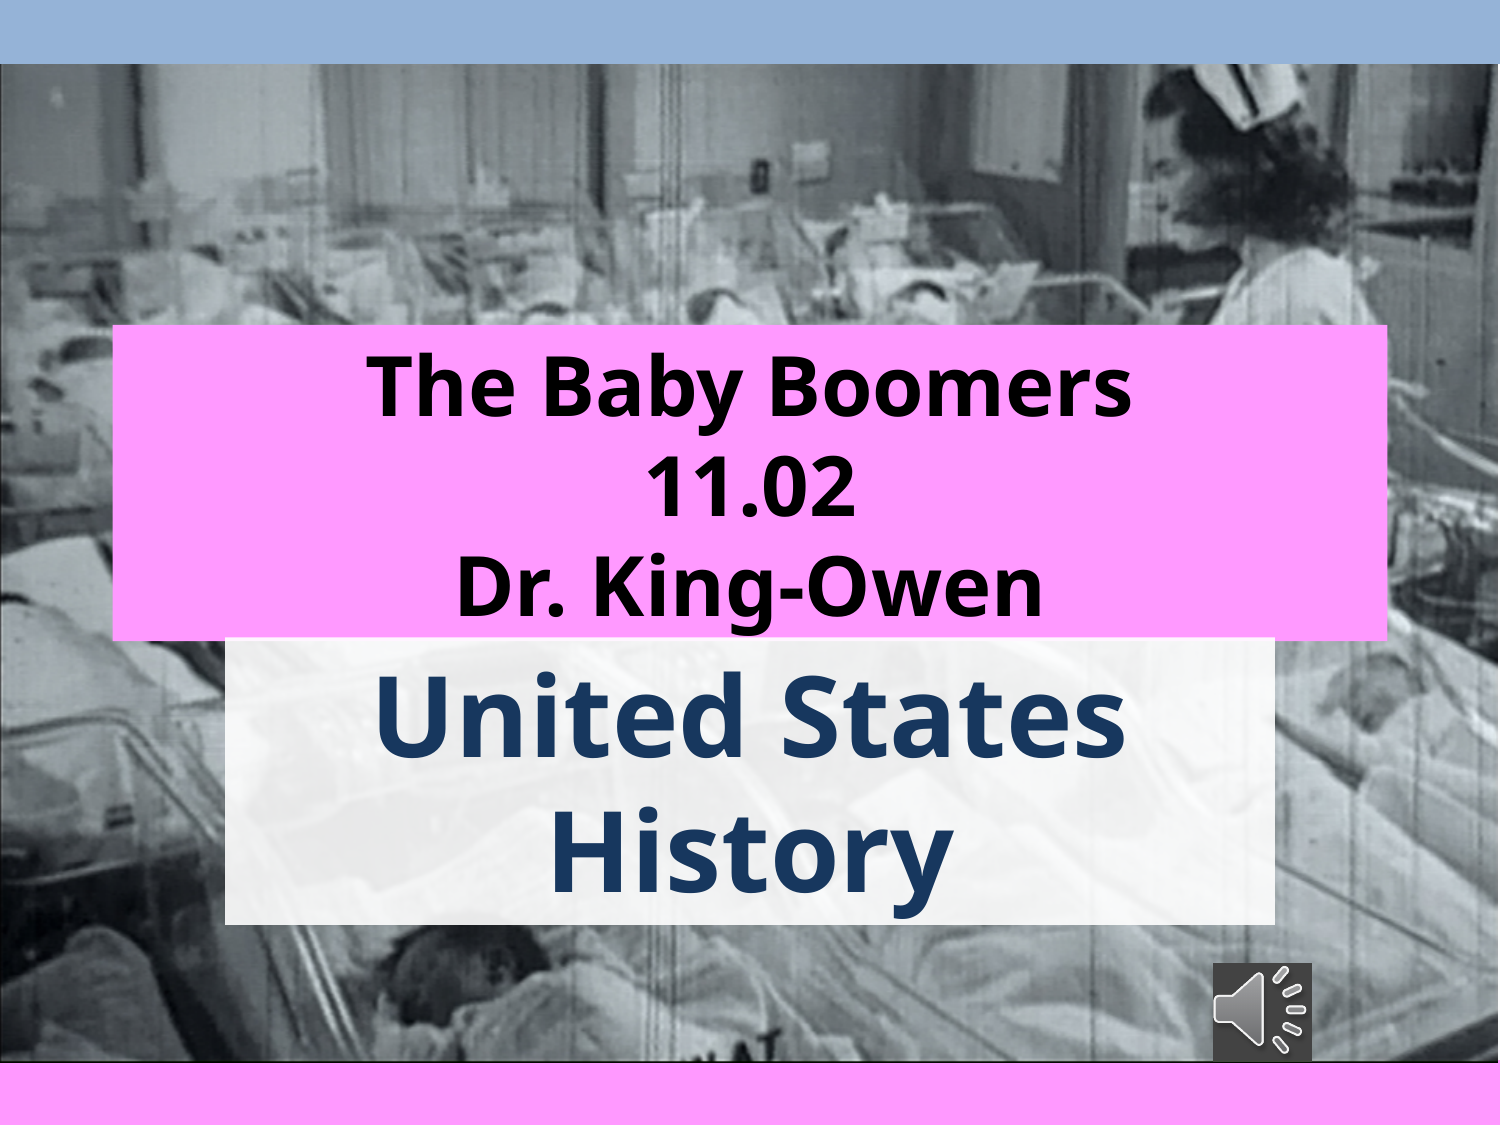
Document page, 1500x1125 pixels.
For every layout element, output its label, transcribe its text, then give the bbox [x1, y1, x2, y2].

title The Baby Boomers 11.02 Dr. King-Owen [112, 324, 1388, 642]
subtitle United States History [225, 637, 1275, 925]
picture [0, 64, 1498, 1063]
